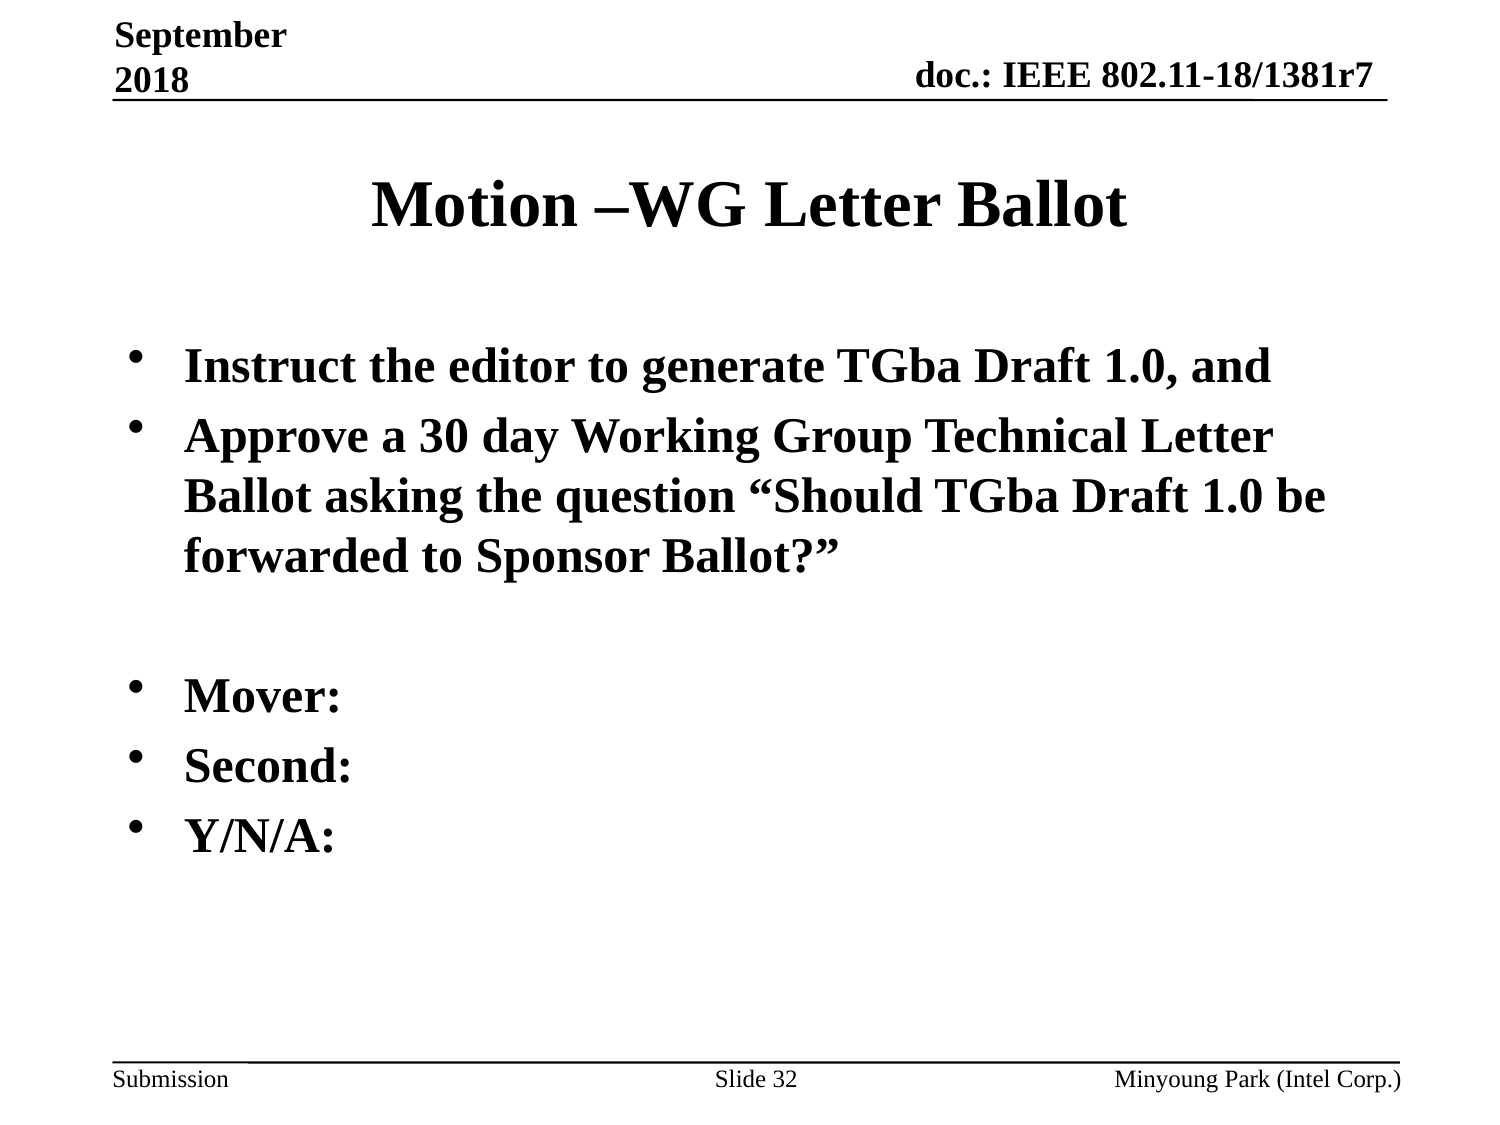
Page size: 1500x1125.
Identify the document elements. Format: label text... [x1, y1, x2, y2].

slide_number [114, 54, 335, 101]
footer Minyoung Park (Intel Corp.) [949, 1061, 1402, 1093]
title Motion –WG Letter Ballot [112, 112, 1388, 288]
slide_number Slide 32 [712, 1061, 800, 1093]
list Instruct the editor to generate TGba Draft 1.0, and Approve a 30 day Working Group Technical Letter Ballot asking the question “Should TGba Draft 1.0 be forwarded to Sponsor Ballot?” Mover: Second: Y/N/A: [112, 324, 1388, 1000]
